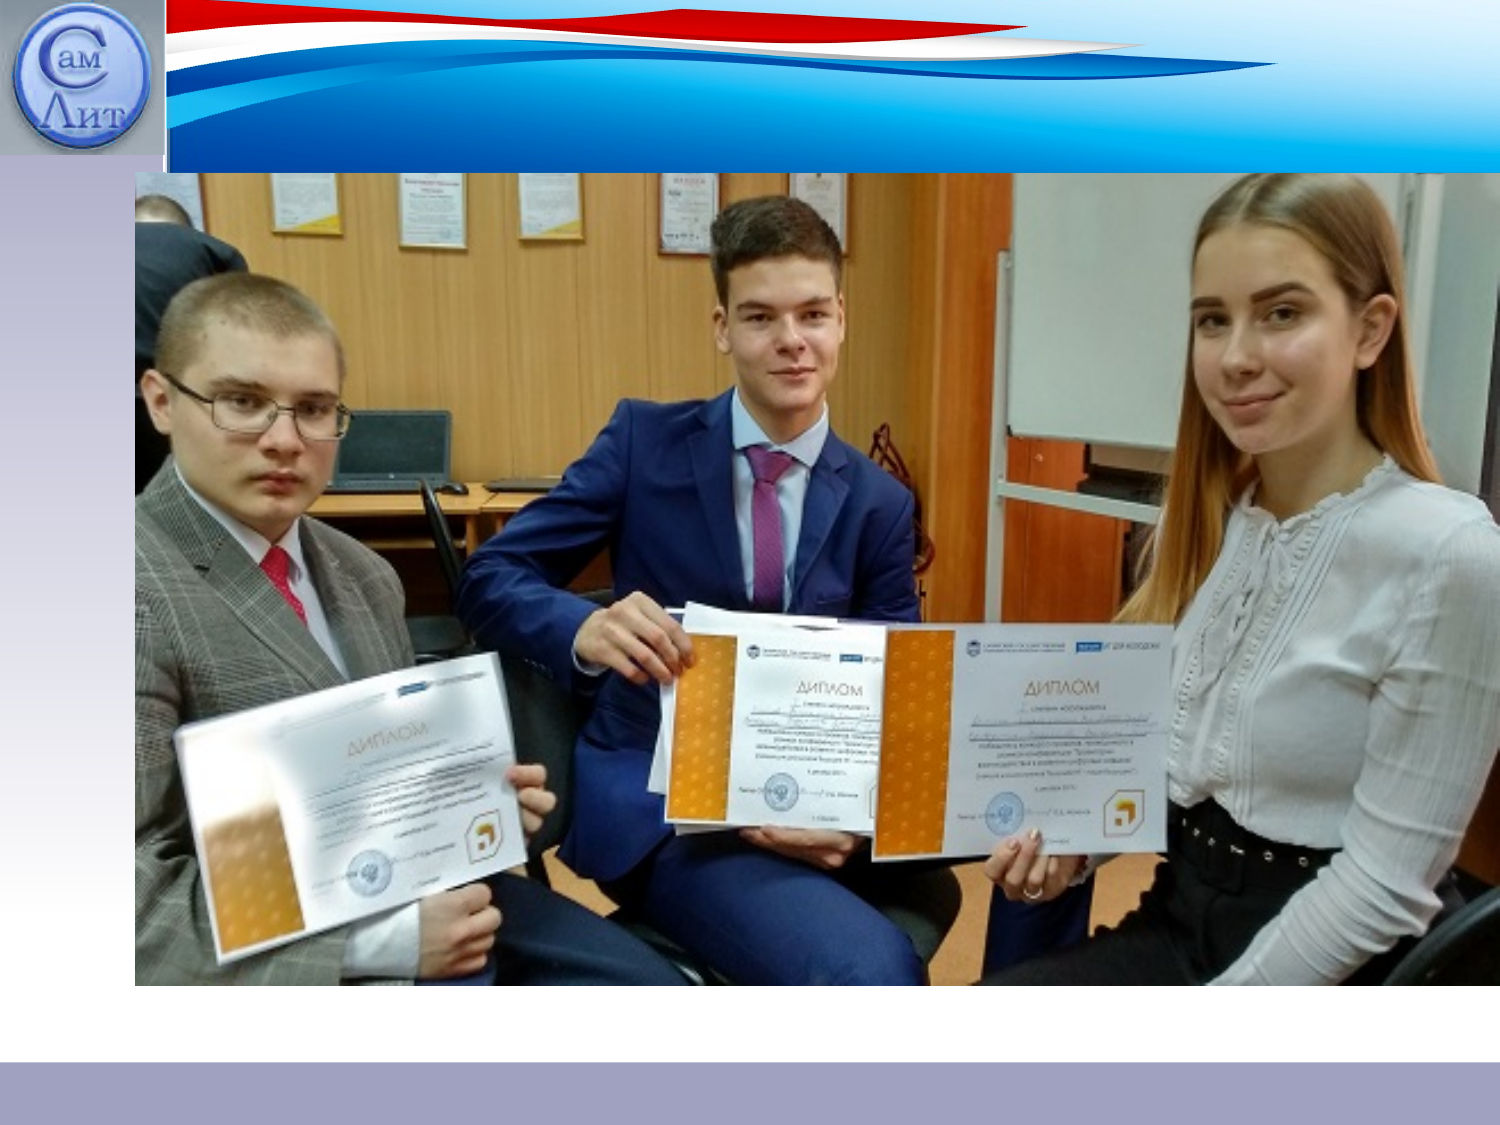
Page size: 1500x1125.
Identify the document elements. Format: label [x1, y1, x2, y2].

picture [0, 0, 1500, 986]
